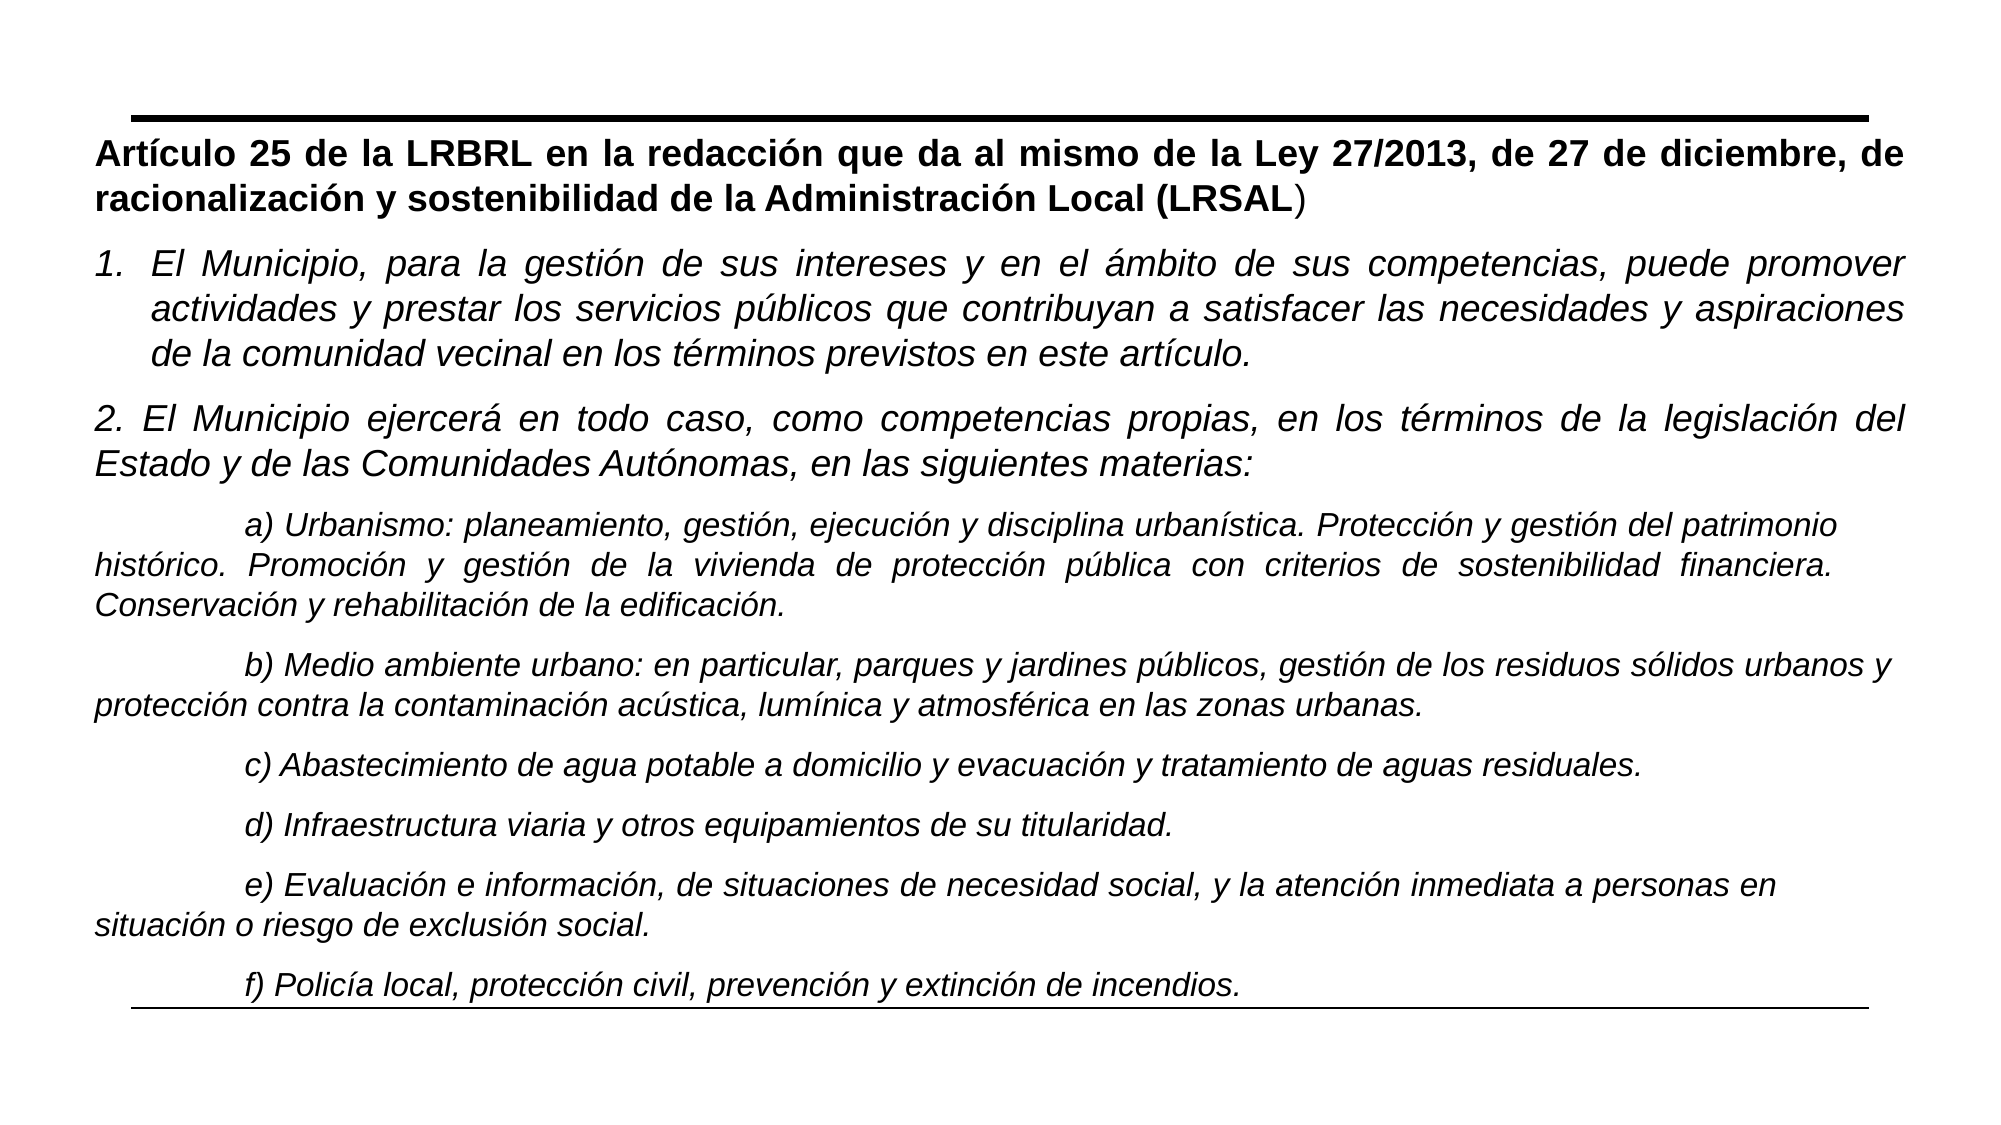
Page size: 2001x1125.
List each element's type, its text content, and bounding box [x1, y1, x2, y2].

text_box Artículo 25 de la LRBRL en la redacción que da al mismo de la Ley 27/2013, de 27 de diciembre, de racionalización y sostenibilidad de la Administración Local (LRSAL) El Municipio, para la gestión de sus intereses y en el ámbito de sus competencias, puede promover actividades y prestar los servicios públicos que contribuyan a satisfacer las necesidades y aspiraciones de la comunidad vecinal en los términos previstos en este artículo. 2. El Municipio ejercerá en todo caso, como competencias propias, en los términos de la legislación del Estado y de las Comunidades Autónomas, en las siguientes materias: a) Urbanismo: planeamiento, gestión, ejecución y disciplina urbanística. Protección y gestión del patrimonio histórico. Promoción y gestión de la vivienda de protección pública con criterios de sostenibilidad financiera. Conservación y rehabilitación de la edificación. b) Medio ambiente urbano: en particular, parques y jardines públicos, gestión de los residuos sólidos urbanos y protección contra la contaminación acústica, lumínica y atmosférica en las zonas urbanas. c) Abastecimiento de agua potable a domicilio y evacuación y tratamiento de aguas residuales. d) Infraestructura viaria y otros equipamientos de su titularidad. e) Evaluación e información, de situaciones de necesidad social, y la atención inmediata a personas en situación o riesgo de exclusión social. f) Policía local, protección civil, prevención y extinción de incendios. [79, 31, 1921, 1010]
